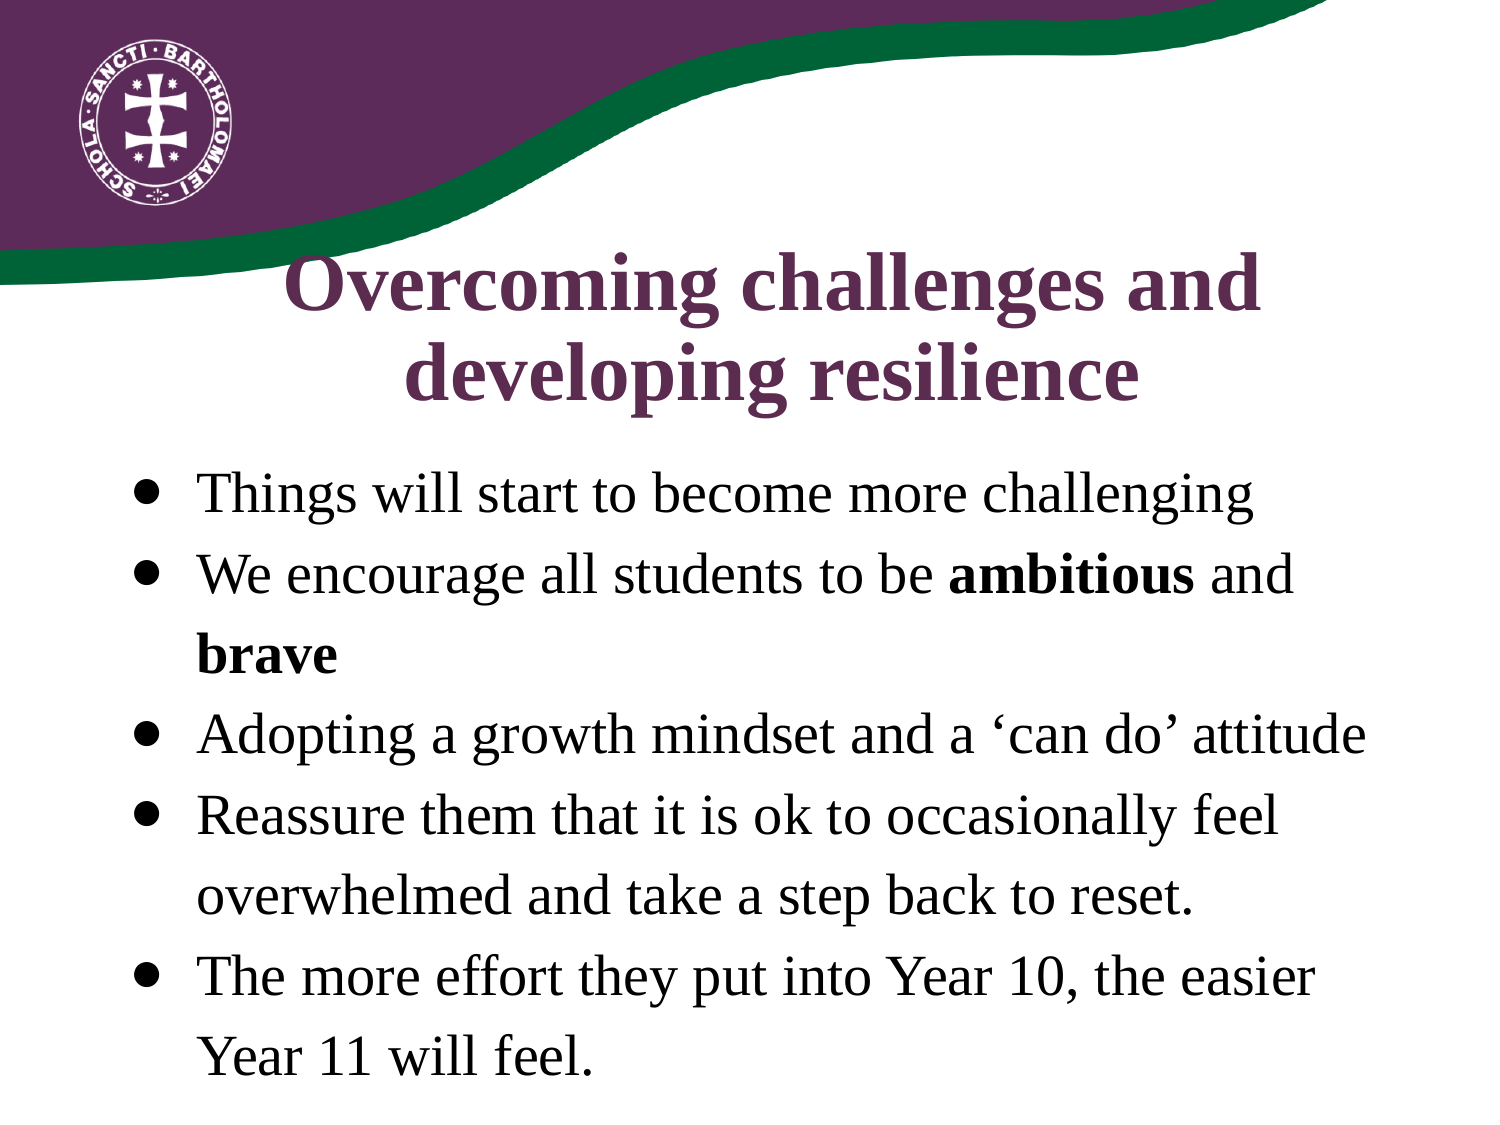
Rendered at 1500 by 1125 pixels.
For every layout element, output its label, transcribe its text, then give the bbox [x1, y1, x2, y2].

picture [0, 0, 1500, 1125]
text_box Overcoming challenges and developing resilience Things will start to become more challenging We encourage all students to be ambitious and brave Adopting a growth mindset and a ‘can do’ attitude Reassure them that it is ok to occasionally feel overwhelmed and take a step back to reset. The more effort they put into Year 10, the easier Year 11 will feel. [106, 487, 1439, 945]
